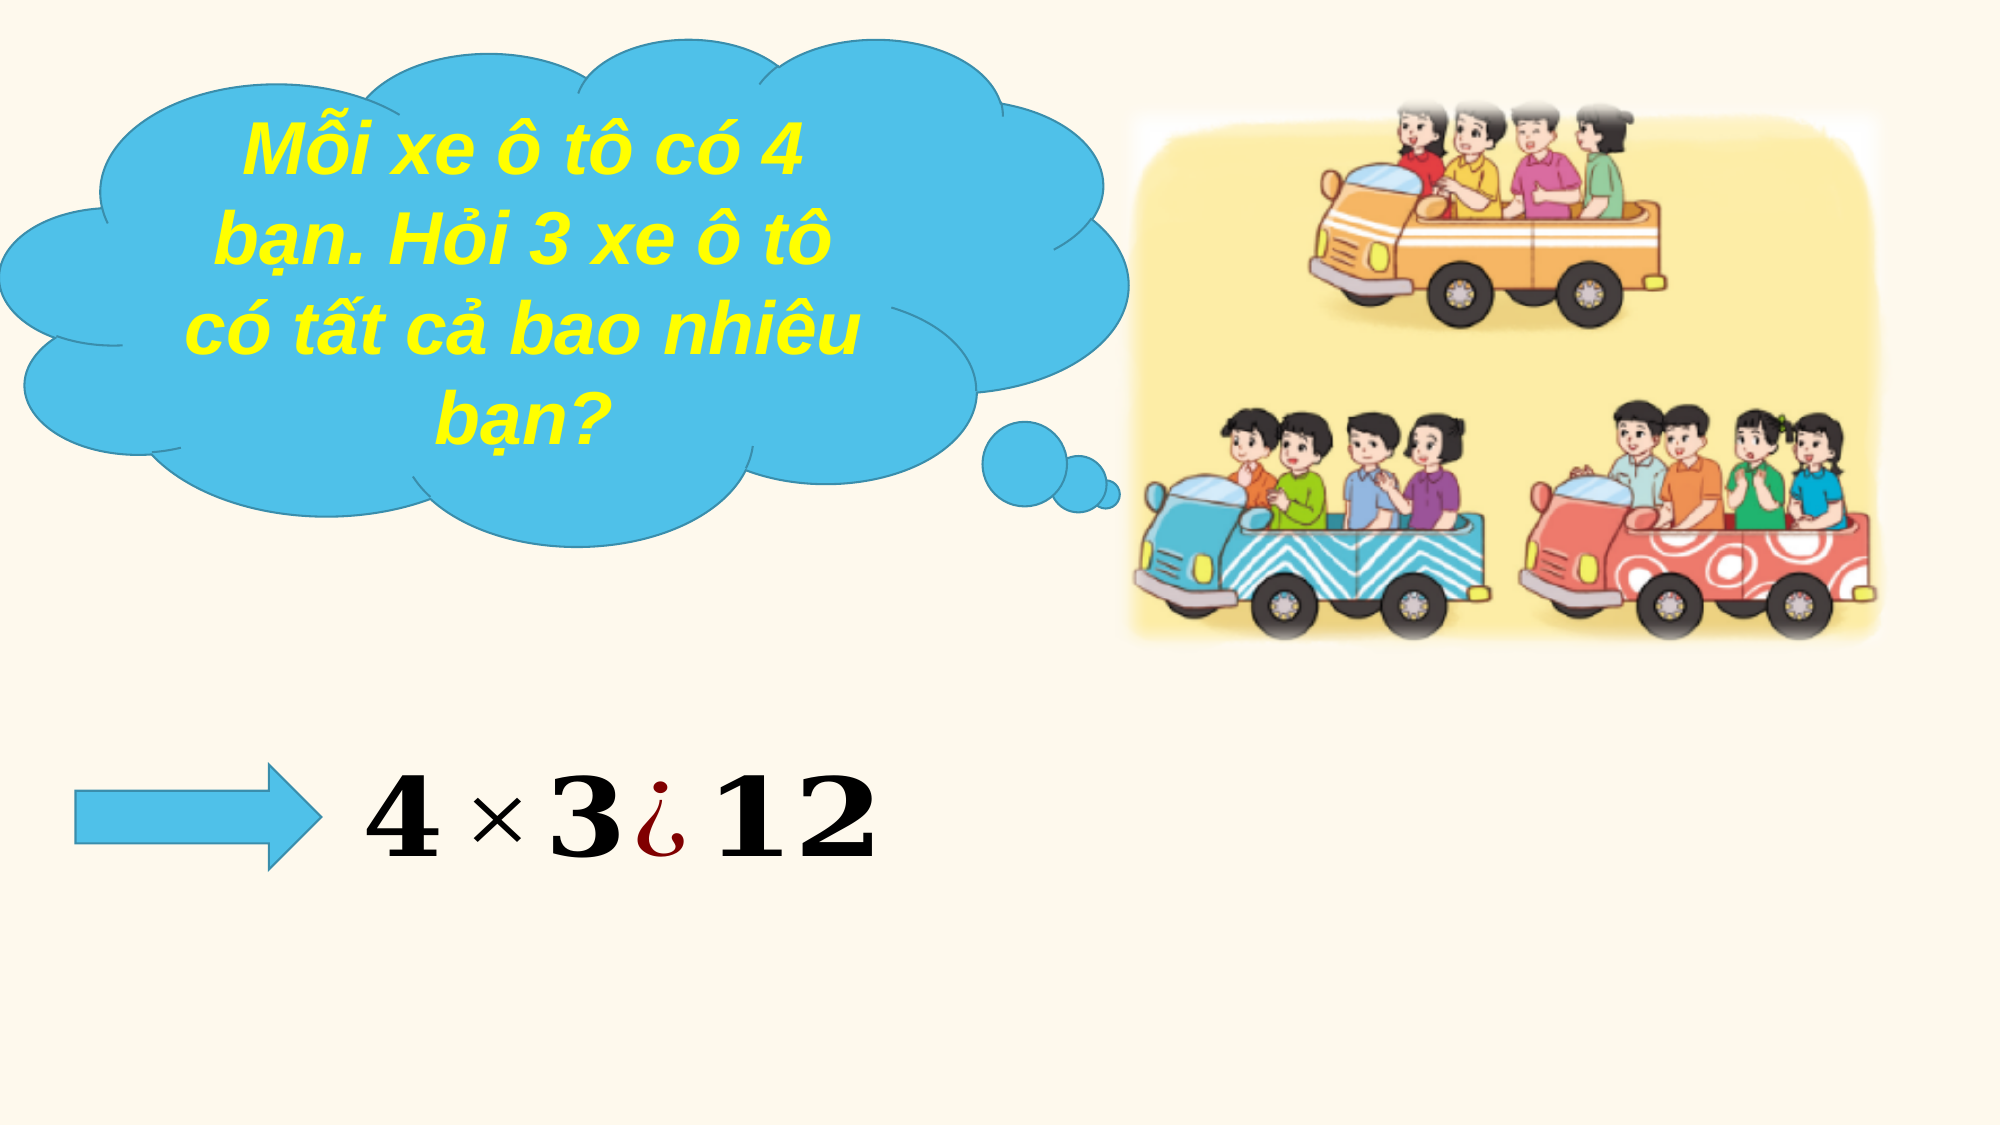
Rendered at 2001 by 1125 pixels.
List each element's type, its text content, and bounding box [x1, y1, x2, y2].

picture [1115, 97, 1895, 654]
text_box [74, 762, 323, 873]
text_box Mỗi xe ô tô có 4 bạn. Hỏi 3 xe ô tô có tất cả bao nhiêu bạn? [0, 38, 1115, 549]
